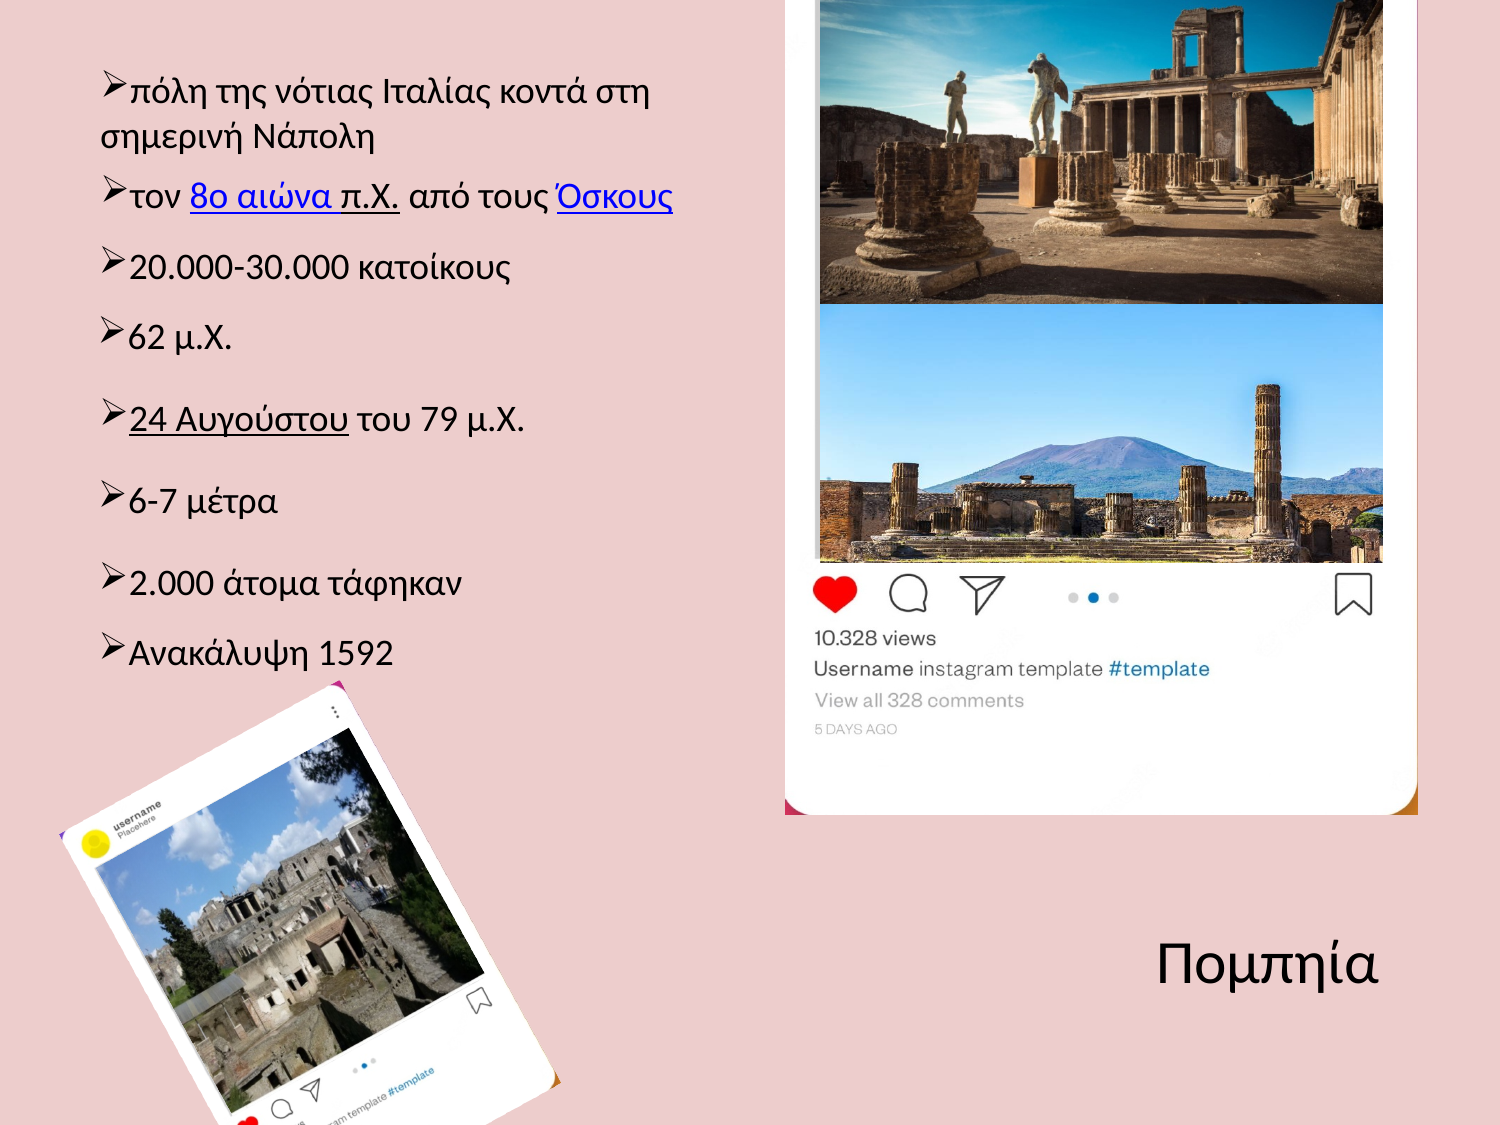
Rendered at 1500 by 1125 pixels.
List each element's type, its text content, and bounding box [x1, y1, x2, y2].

picture [60, 681, 561, 1125]
picture [820, 0, 1384, 563]
text_box 20.000-30.000 κατοίκους [84, 234, 526, 295]
text_box τον 8ο αιώνα π.Χ. από τους Όσκους [85, 163, 697, 224]
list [784, 0, 1419, 815]
text_box 62 μ.Χ. [82, 304, 257, 365]
title Πομπηία [949, 914, 1395, 1079]
text_box πόλη της νότιας Ιταλίας κοντά στη σημερινή Νάπολη [85, 58, 675, 163]
text_box 6-7 μέτρα [83, 468, 293, 529]
text_box 2.000 άτομα τάφηκαν [84, 550, 486, 611]
text_box Ανακάλυψη 1592 [83, 621, 409, 681]
text_box 24 Αυγούστου του 79 μ.Χ. [84, 386, 541, 447]
